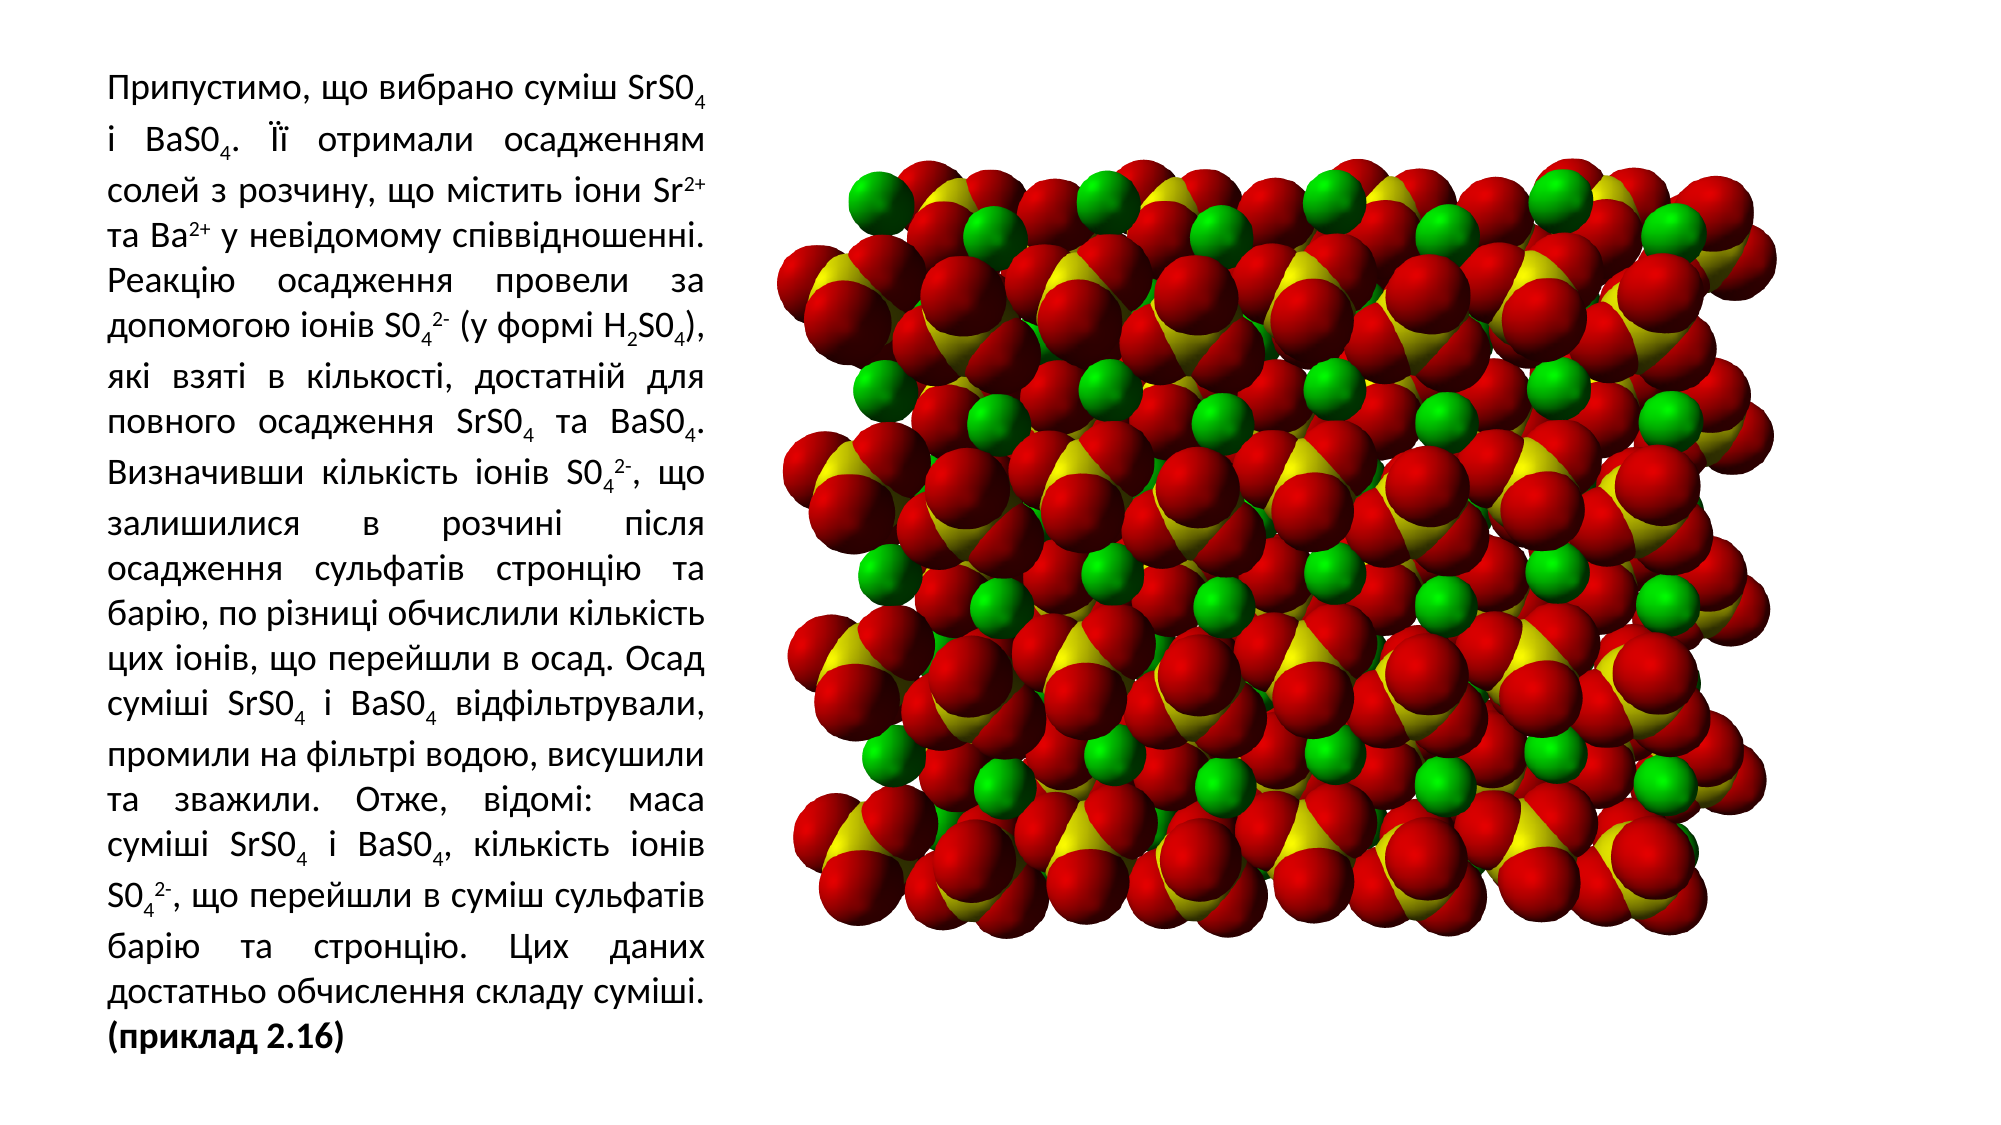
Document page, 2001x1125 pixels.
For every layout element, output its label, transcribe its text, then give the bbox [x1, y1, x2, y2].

picture [696, 82, 1863, 998]
text_box Припустимо, що вибрано суміш SrS04 і BaS04. Її отримали осадженням солей з розчину, що містить іони Sr2+ та Ва2+ у невідомому співвідношенні. Реакцію осадження провели за допомогою іонів S042- (у формі H2S04), які взяті в кількості, достатній для повного осадження SrS04 та BaS04. Визначивши кількість іонів S042-, що залишилися в розчині після осадження сульфатів стронцію та барію, по різниці обчислили кількість цих іонів, що перейшли в осад. Осад суміші SrS04 і BaS04 відфільтрували, промили на фільтрі водою, висушили та зважили. Отже, відомі: маса суміші SrS04 і BaS04, кількість іонів S042-, що перейшли в суміш сульфатів барію та стронцію. Цих даних достатньо обчислення складу суміші. (приклад 2.16) [92, 55, 721, 1064]
